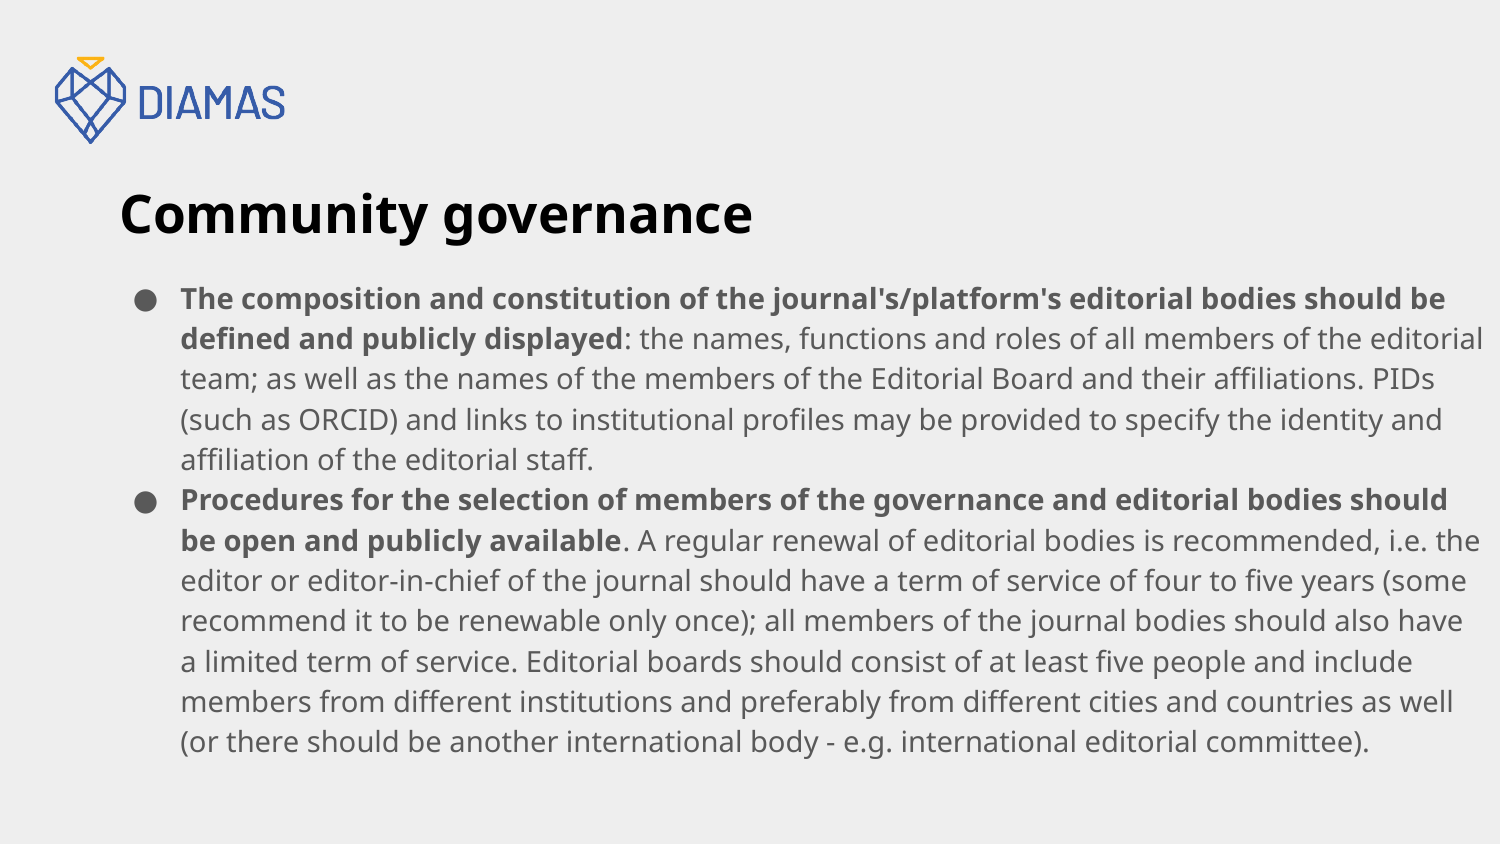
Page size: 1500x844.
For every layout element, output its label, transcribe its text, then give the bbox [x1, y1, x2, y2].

title Community governance [104, 165, 1500, 259]
list The composition and constitution of the journal's/platform's editorial bodies should be defined and publicly displayed: the names, functions and roles of all members of the editorial team; as well as the names of the members of the Editorial Board and their affiliations. PIDs (such as ORCID) and links to institutional profiles may be provided to specify the identity and affiliation of the editorial staff. Procedures for the selection of members of the governance and editorial bodies should be open and publicly available. A regular renewal of editorial bodies is recommended, i.e. the editor or editor-in-chief of the journal should have a term of service of four to five years (some recommend it to be renewable only once); all members of the journal bodies should also have a limited term of service. Editorial boards should consist of at least five people and include members from different institutions and preferably from different cities and countries as well (or there should be another international body - e.g. international editorial committee). [102, 259, 1500, 821]
picture [36, 39, 306, 161]
